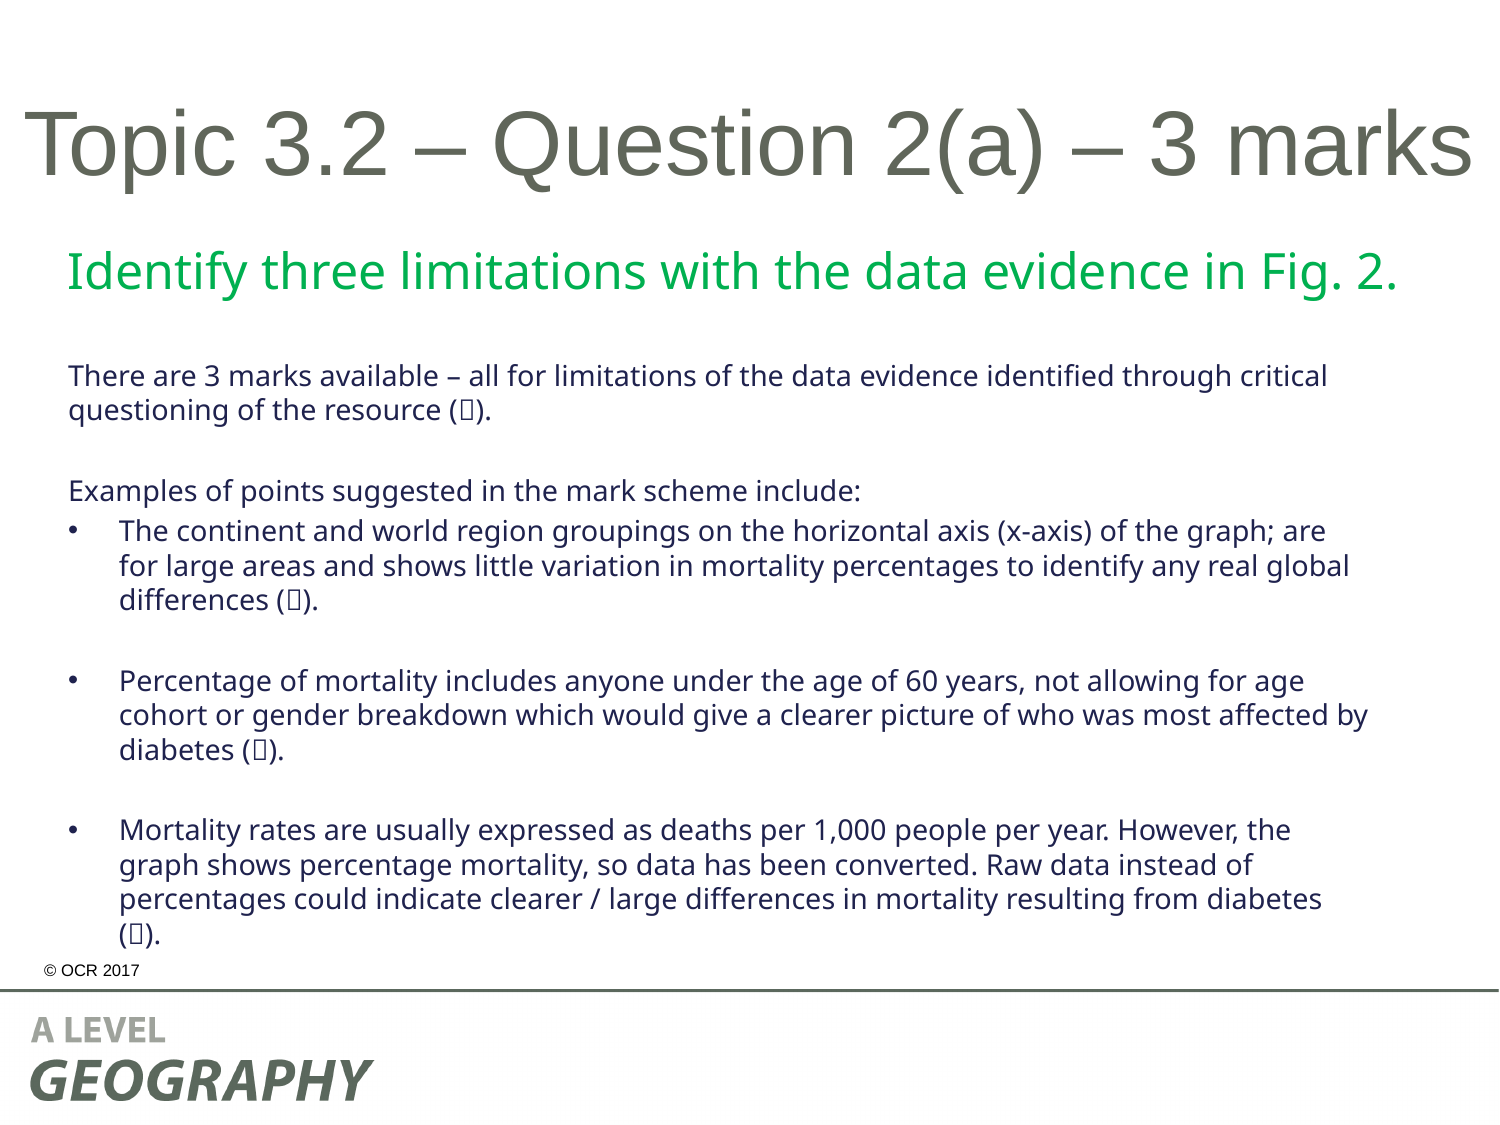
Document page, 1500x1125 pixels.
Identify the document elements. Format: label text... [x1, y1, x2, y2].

list There are 3 marks available – all for limitations of the data evidence identified through critical questioning of the resource (). Examples of points suggested in the mark scheme include: The continent and world region groupings on the horizontal axis (x-axis) of the graph; are for large areas and shows little variation in mortality percentages to identify any real global differences (). Percentage of mortality includes anyone under the age of 60 years, not allowing for age cohort or gender breakdown which would give a clearer picture of who was most affected by diabetes (). Mortality rates are usually expressed as deaths per 1,000 people per year. However, the graph shows percentage mortality, so data has been converted. Raw data instead of percentages could indicate clearer / large differences in mortality resulting from diabetes (). [53, 349, 1388, 965]
text_box Identify three limitations with the data evidence in Fig. 2. [53, 231, 1459, 307]
title Topic 3.2 – Question 2(a) – 3 marks [0, 45, 1500, 233]
picture [0, 989, 1499, 1125]
